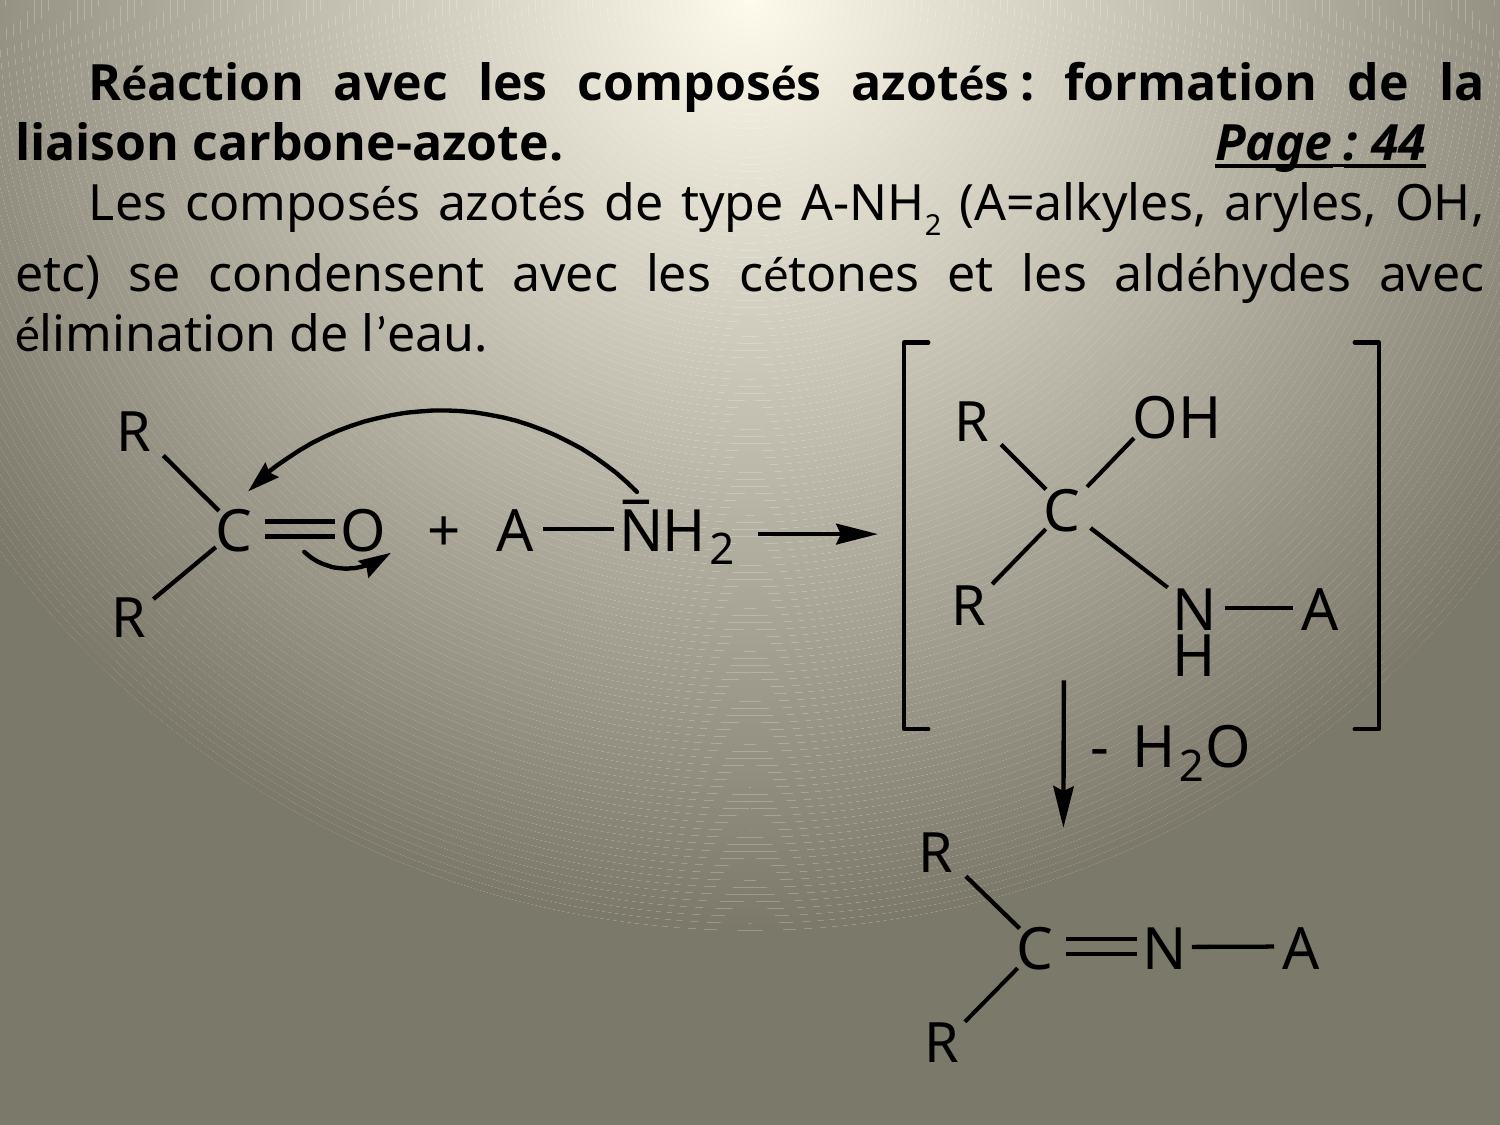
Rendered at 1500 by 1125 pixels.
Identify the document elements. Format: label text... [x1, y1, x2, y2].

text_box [105, 327, 1395, 1069]
text_box Réaction avec les composés azotés : formation de la liaison carbone-azote. Page : 44 Les composés azotés de type A-NH2 (A=alkyles, aryles, OH, etc) se condensent avec les cétones et les aldéhydes avec élimination de l’eau. [0, 42, 1500, 369]
